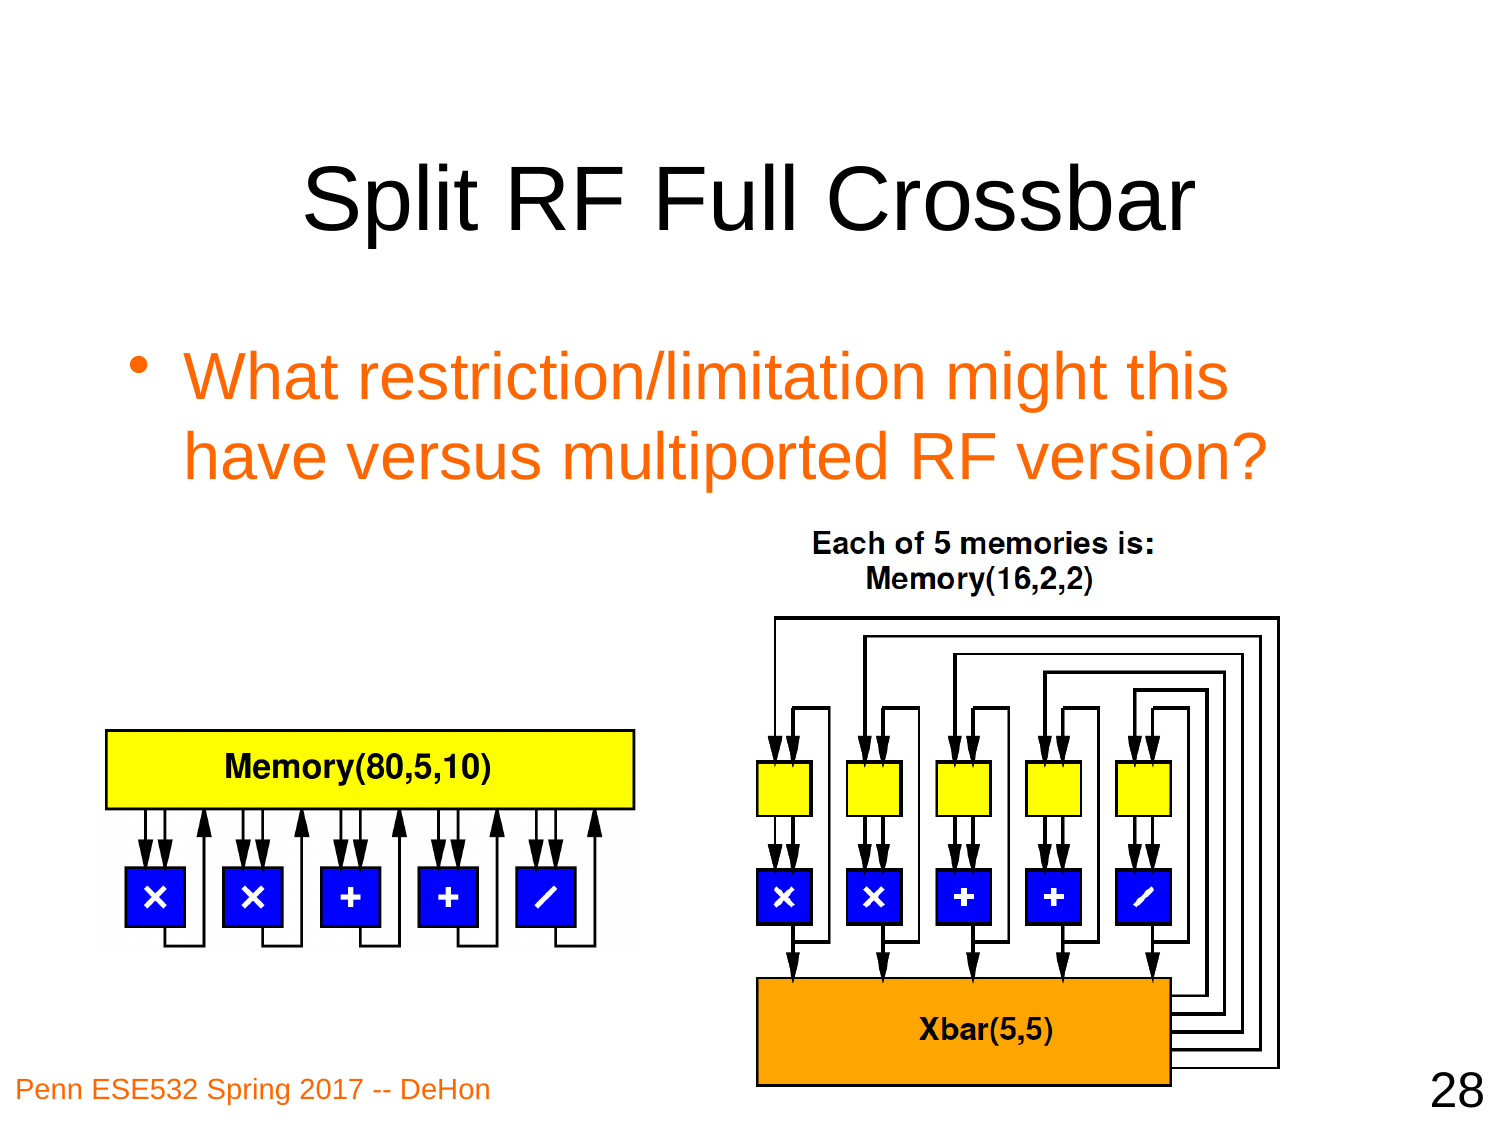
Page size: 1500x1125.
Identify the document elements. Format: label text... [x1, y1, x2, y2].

picture [99, 724, 638, 954]
slide_number Penn ESE532 Spring 2017 -- DeHon [0, 1062, 576, 1125]
list What restriction/limitation might this have versus multiported RF version? [112, 324, 1388, 1001]
title Split RF Full Crossbar [112, 99, 1388, 288]
slide_number 28 [1187, 1049, 1500, 1125]
picture [749, 524, 1282, 1092]
